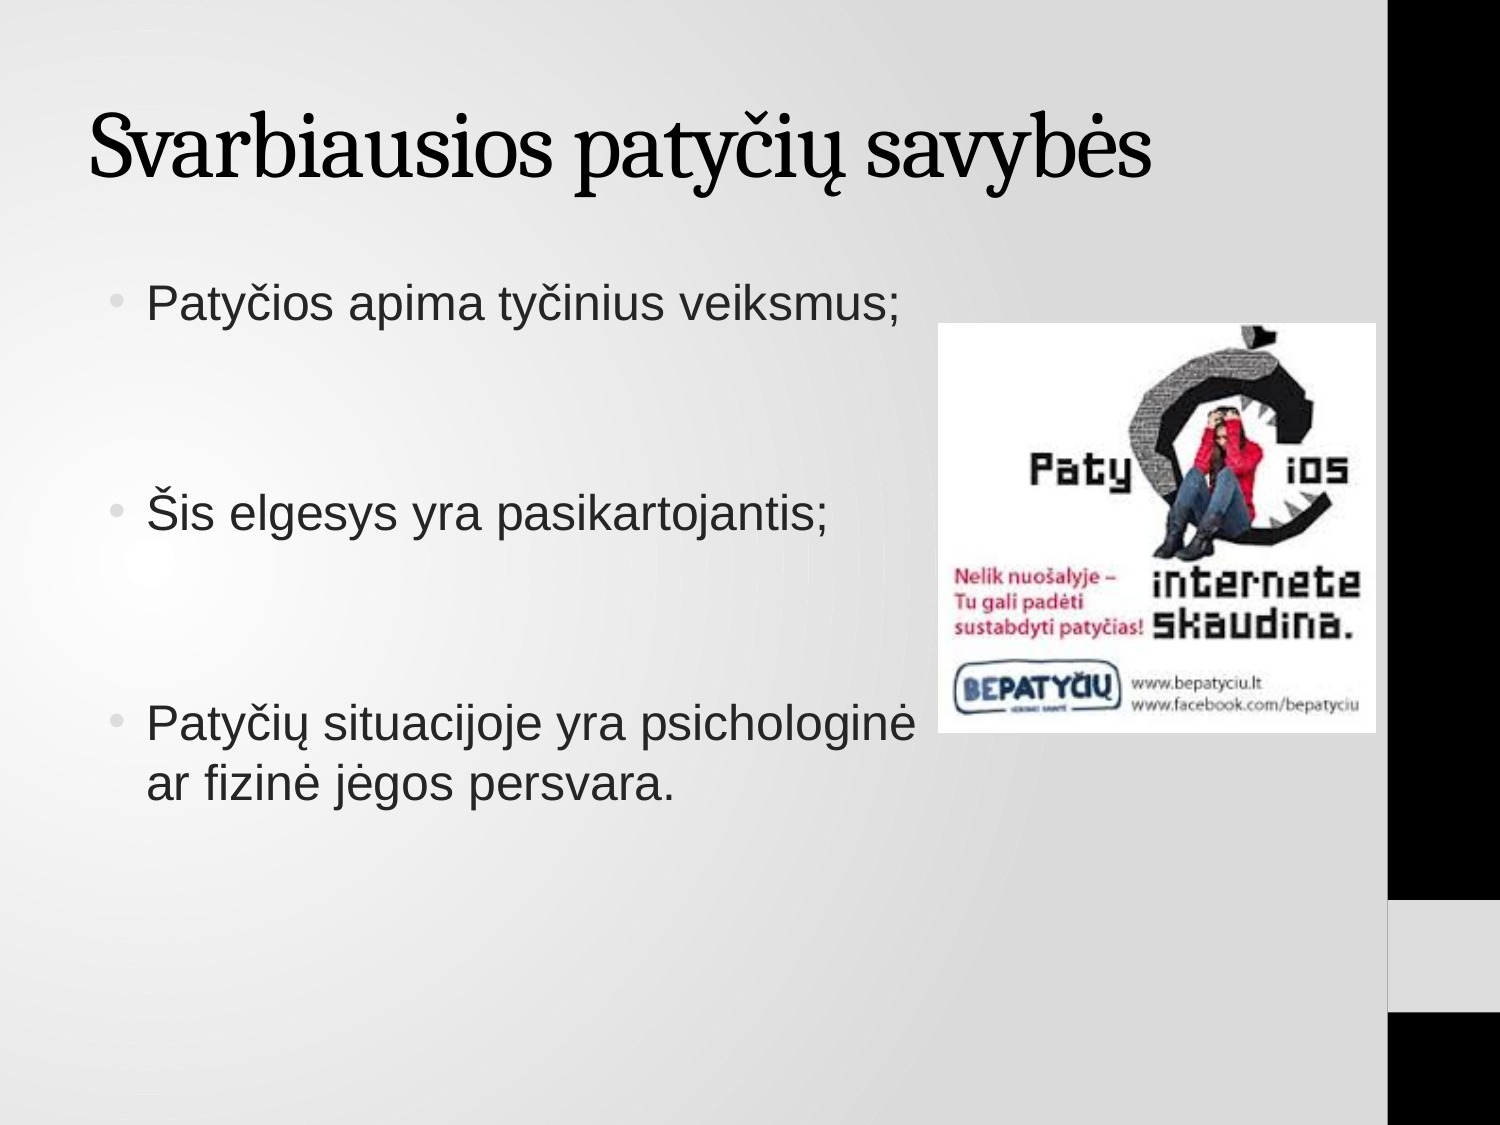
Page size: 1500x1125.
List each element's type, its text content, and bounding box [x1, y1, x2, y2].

list Patyčios apima tyčinius veiksmus; Šis elgesys yra pasikartojantis; Patyčių situacijoje yra psichologinė ar fizinė jėgos persvara. [75, 262, 987, 1005]
picture [938, 322, 1377, 733]
title Svarbiausios patyčių savybės [75, 45, 1325, 233]
